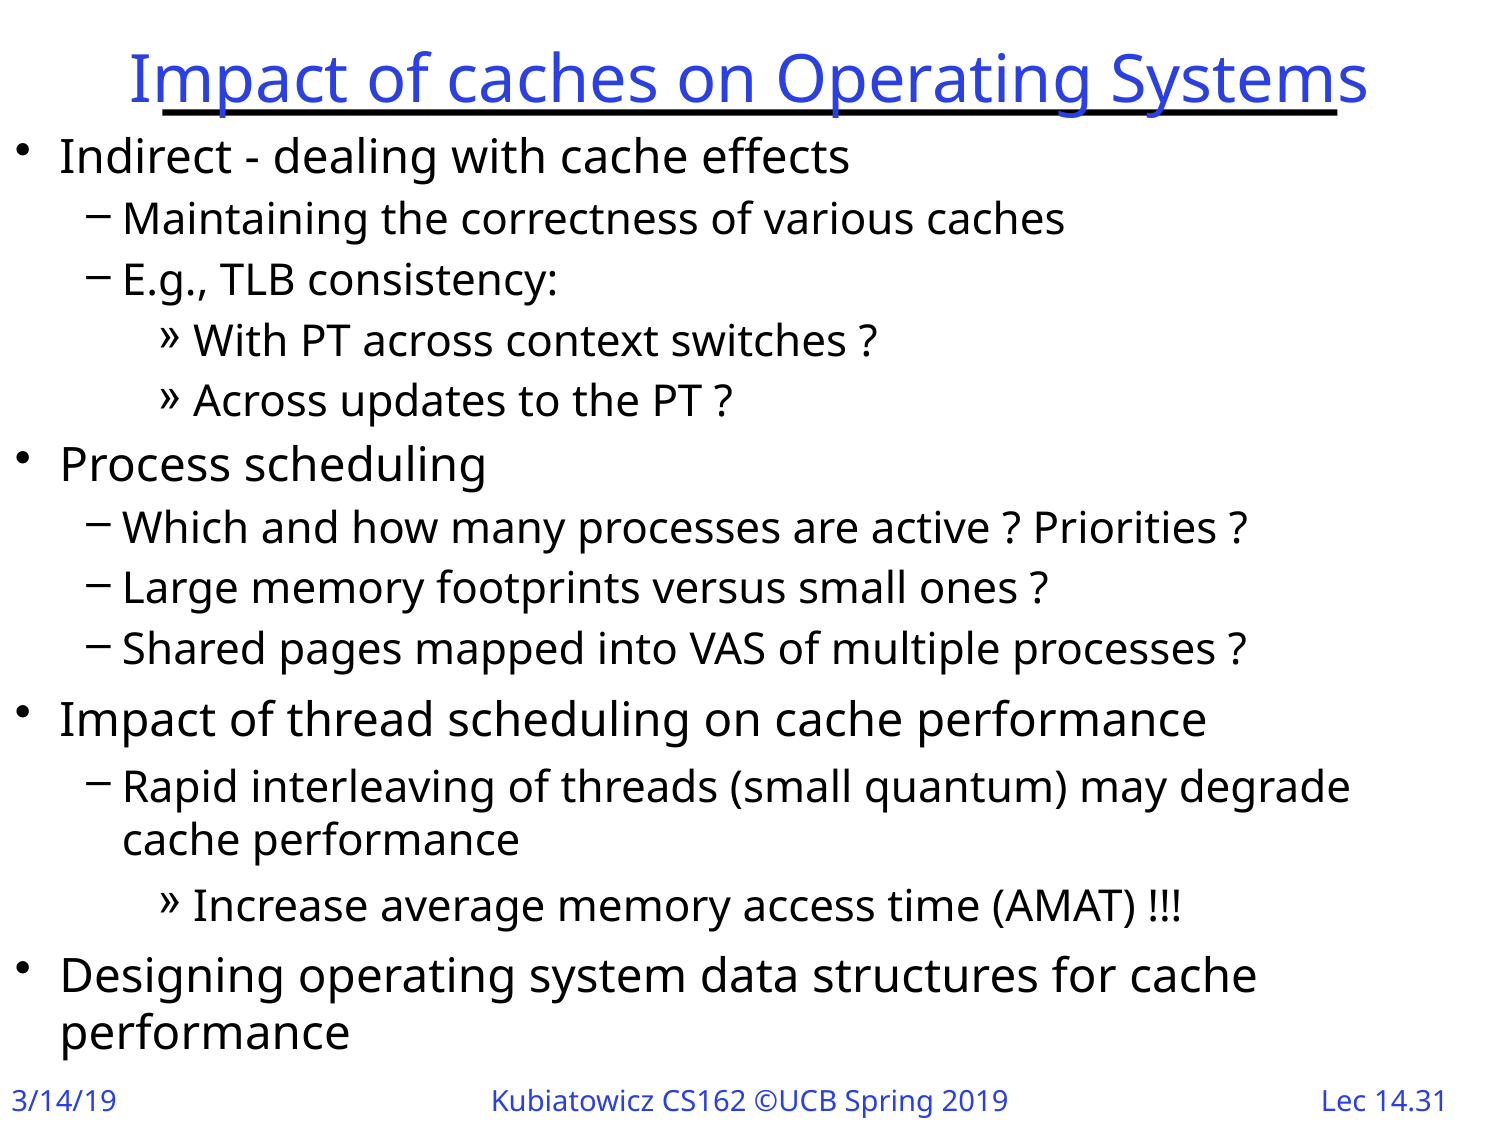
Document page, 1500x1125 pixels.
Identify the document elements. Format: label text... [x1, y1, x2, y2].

list Indirect - dealing with cache effects Maintaining the correctness of various caches E.g., TLB consistency: With PT across context switches ? Across updates to the PT ? Process scheduling Which and how many processes are active ? Priorities ? Large memory footprints versus small ones ? Shared pages mapped into VAS of multiple processes ? Impact of thread scheduling on cache performance Rapid interleaving of threads (small quantum) may degrade cache performance Increase average memory access time (AMAT) !!! Designing operating system data structures for cache performance [0, 125, 1488, 1075]
title Impact of caches on Operating Systems [99, 37, 1400, 125]
